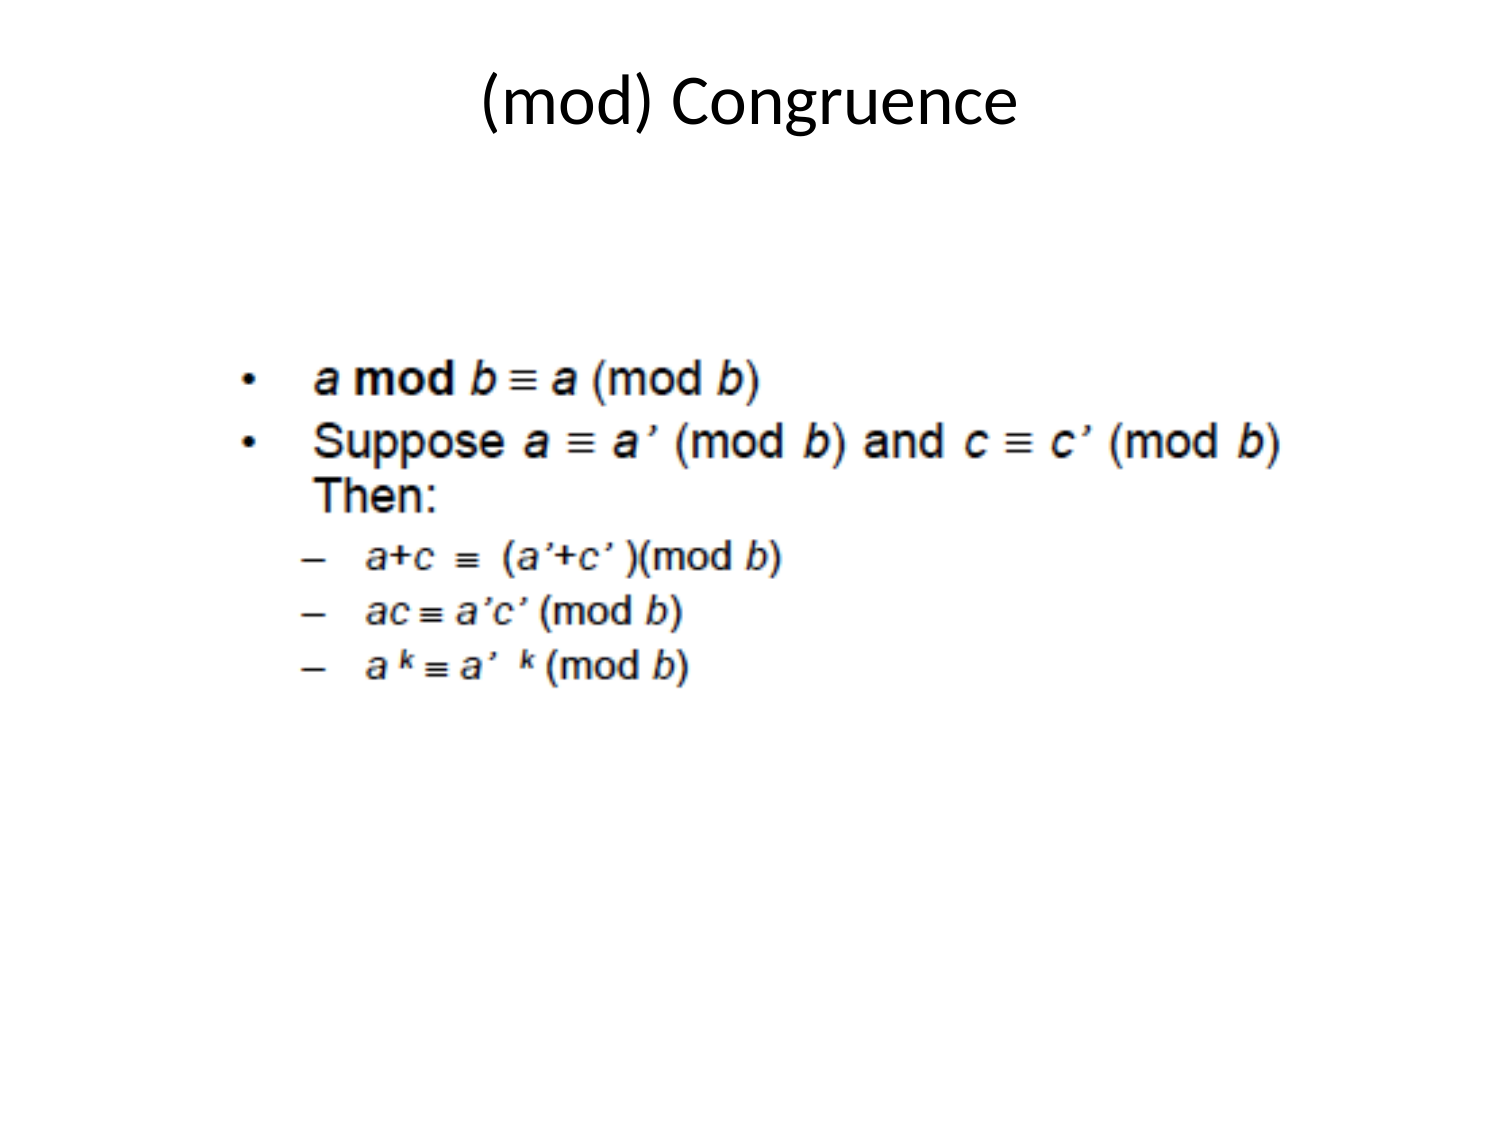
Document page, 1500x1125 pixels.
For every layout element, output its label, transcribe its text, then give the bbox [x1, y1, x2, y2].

picture [202, 344, 1334, 691]
title (mod) Congruence [75, 45, 1425, 233]
